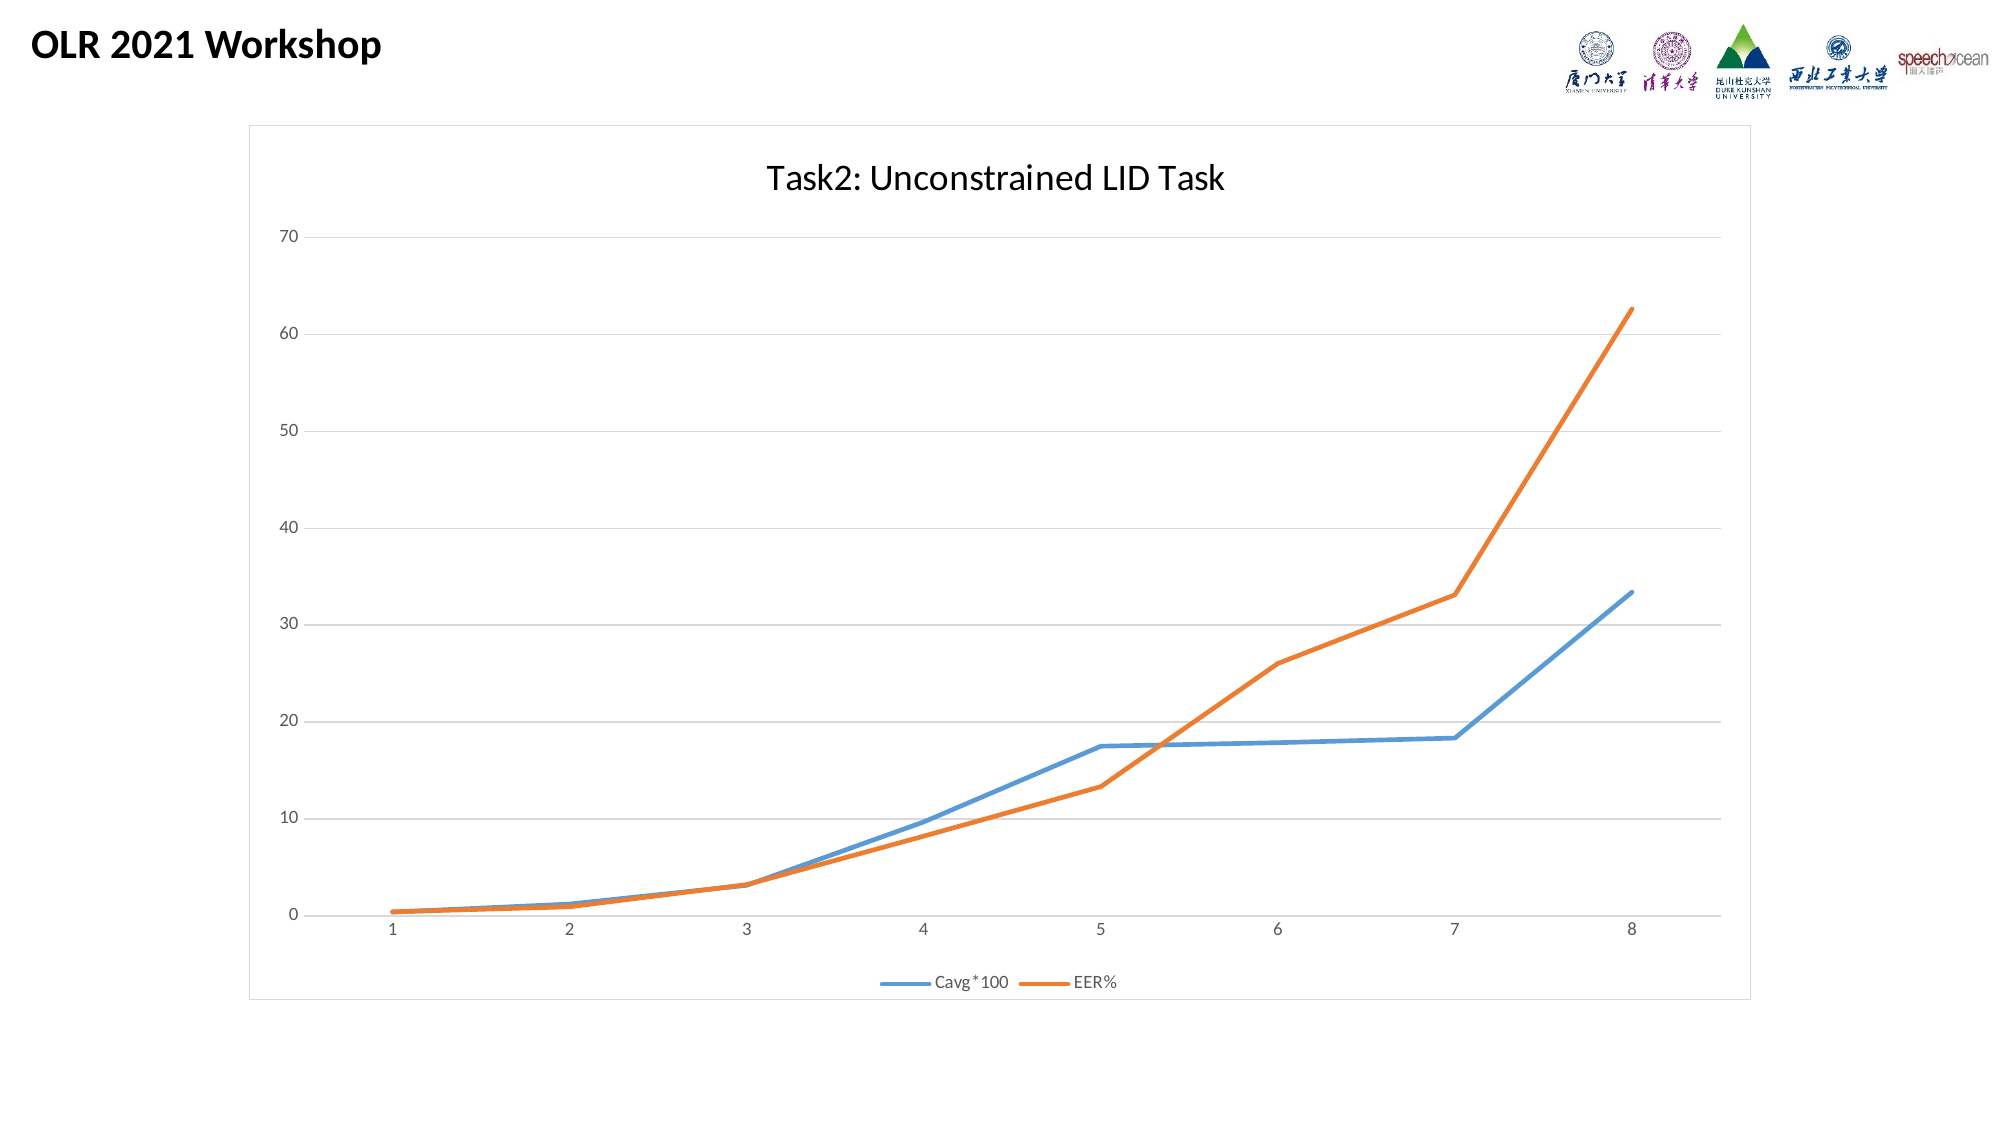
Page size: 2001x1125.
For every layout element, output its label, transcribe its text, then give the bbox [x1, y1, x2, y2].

chart [248, 124, 1752, 1001]
picture [1552, 9, 1999, 114]
text_box OLR 2021 Workshop [16, 9, 617, 75]
